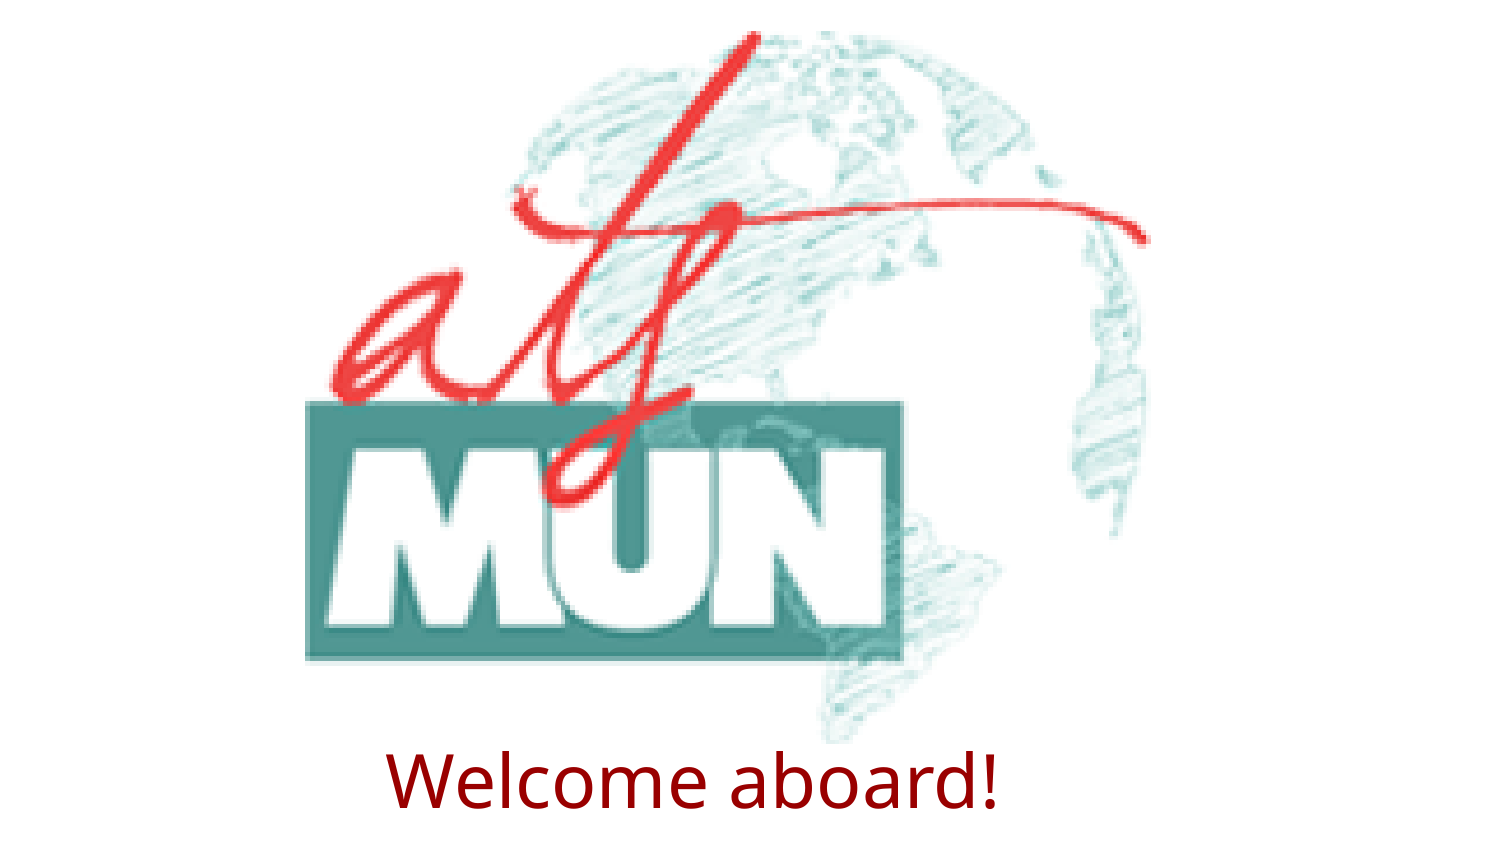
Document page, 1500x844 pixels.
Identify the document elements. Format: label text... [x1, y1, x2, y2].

picture [213, 0, 1244, 805]
text_box Welcome aboard! [20, 718, 1366, 844]
